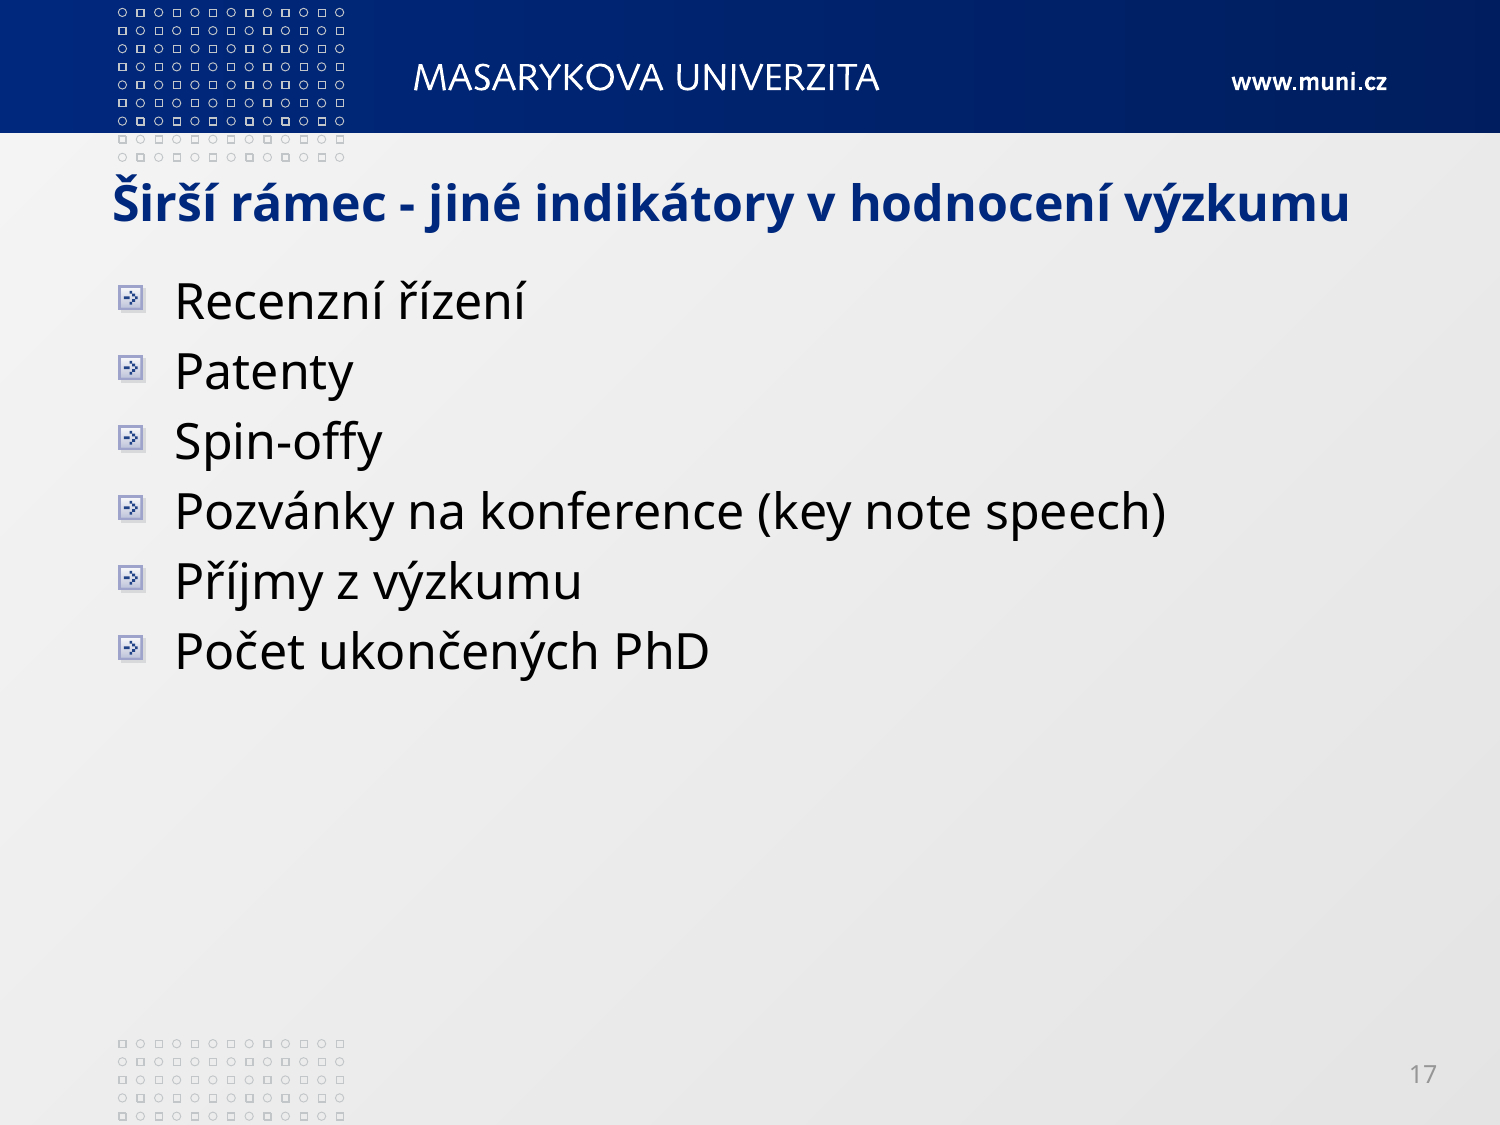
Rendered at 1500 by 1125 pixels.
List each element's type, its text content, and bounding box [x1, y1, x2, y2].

title Širší rámec - jiné indikátory v hodnocení výzkumu [97, 164, 1448, 264]
slide_number 17 [1125, 1025, 1438, 1100]
list Recenzní řízení Patenty Spin-offy Pozvánky na konference (key note speech) Příjmy z výzkumu Počet ukončených PhD [118, 269, 1469, 1013]
